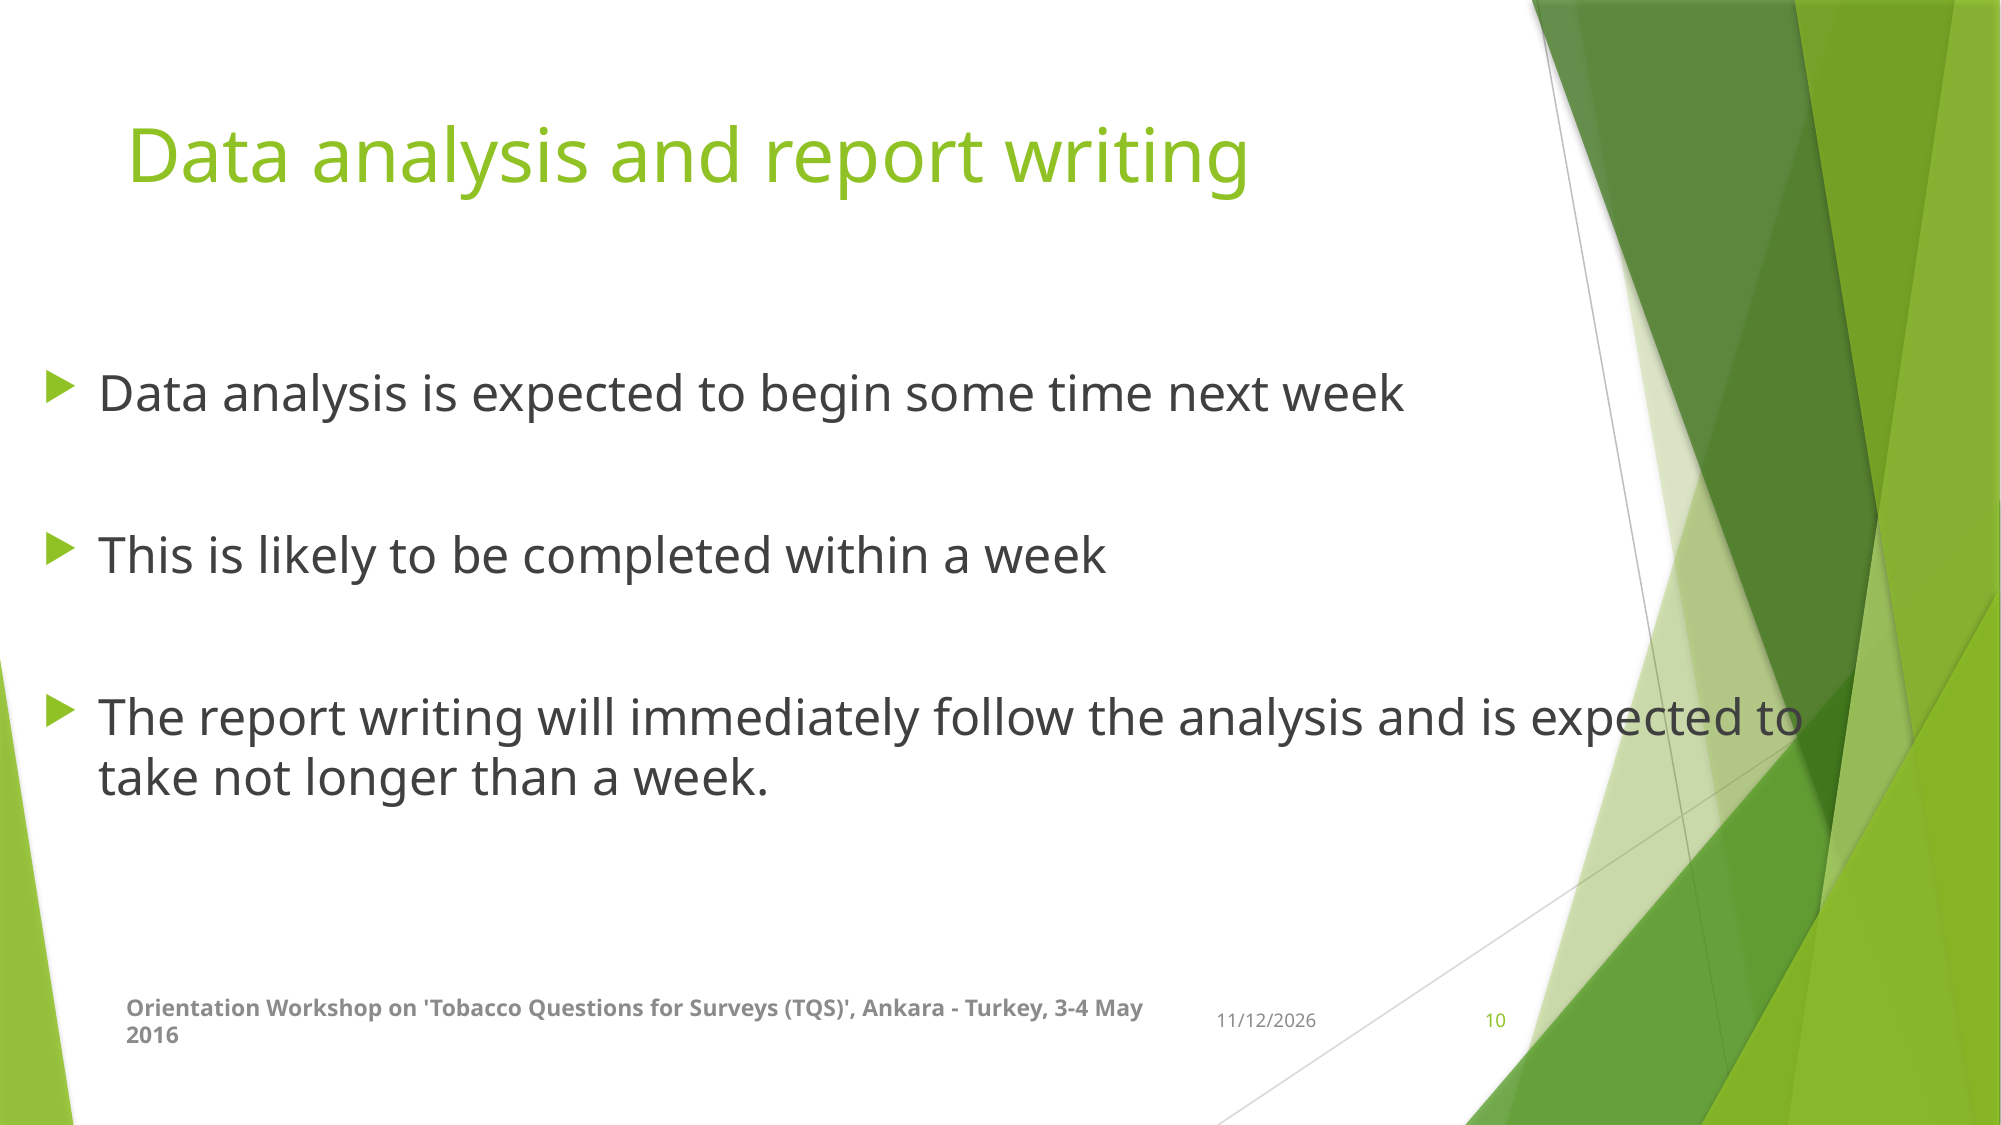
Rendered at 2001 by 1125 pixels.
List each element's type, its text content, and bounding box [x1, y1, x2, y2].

list Data analysis is expected to begin some time next week This is likely to be completed within a week The report writing will immediately follow the analysis and is expected to take not longer than a week. [27, 354, 1904, 992]
slide_number 10 [1409, 991, 1522, 1051]
footer Orientation Workshop on 'Tobacco Questions for Surveys (TQS)', Ankara - Turkey, 3-4 May 2016 [111, 991, 1200, 1051]
title Data analysis and report writing [111, 99, 1522, 317]
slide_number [1200, 991, 1332, 1051]
